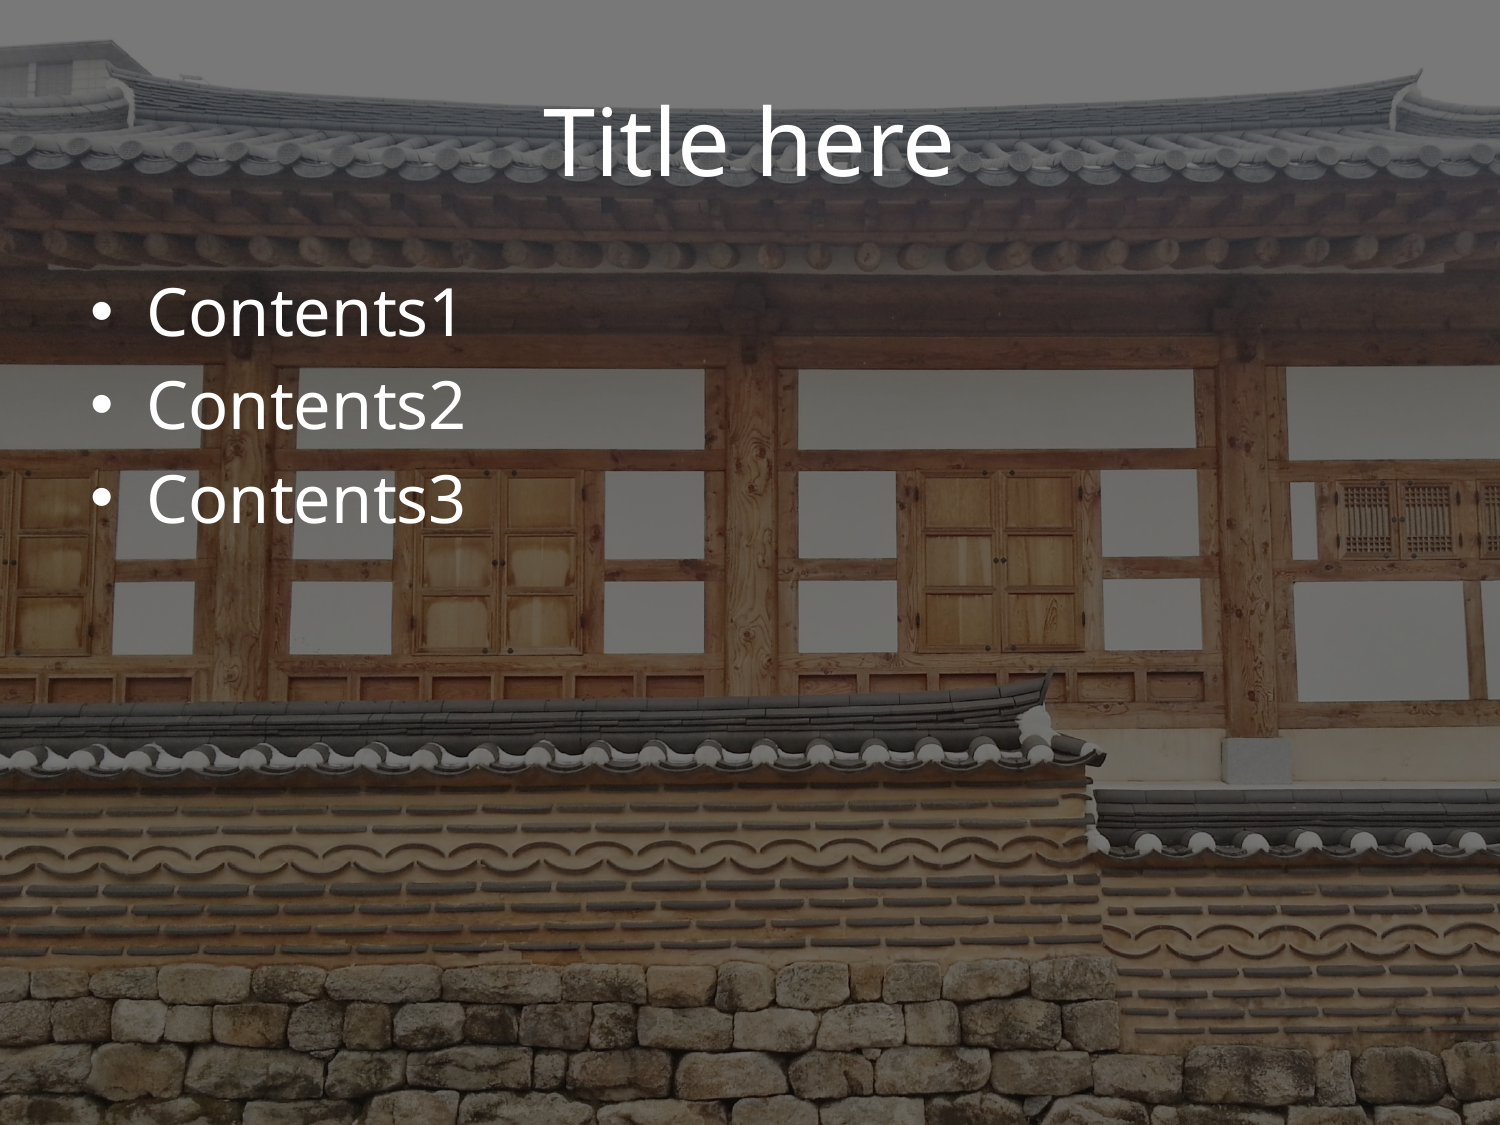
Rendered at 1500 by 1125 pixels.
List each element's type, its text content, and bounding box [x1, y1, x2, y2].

title Title here [75, 45, 1425, 233]
list Contents1 Contents2 Contents3 [75, 262, 1425, 1005]
text_box [0, 0, 1500, 1125]
